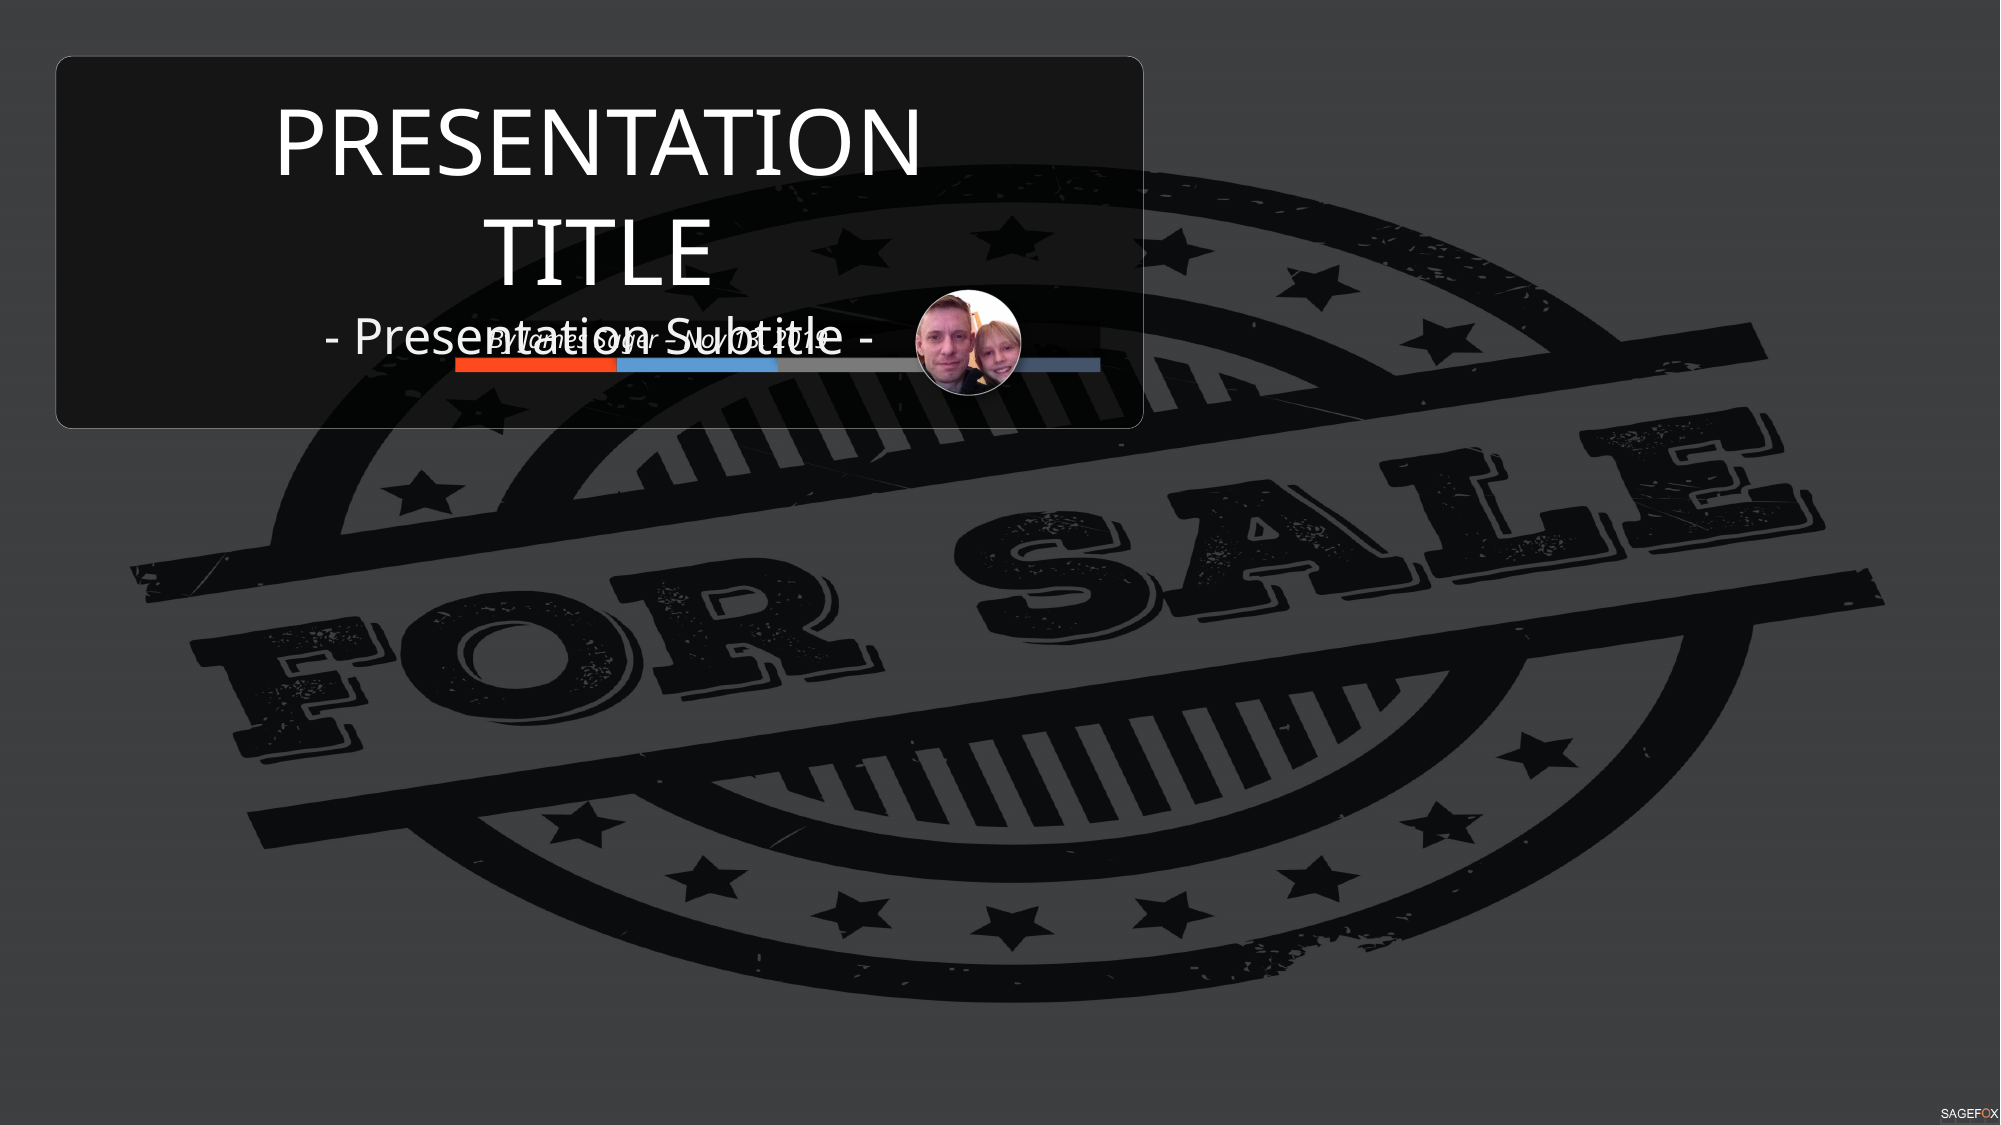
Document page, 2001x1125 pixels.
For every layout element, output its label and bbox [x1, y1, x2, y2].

picture [1940, 0, 2001, 1125]
text_box [55, 56, 1144, 429]
